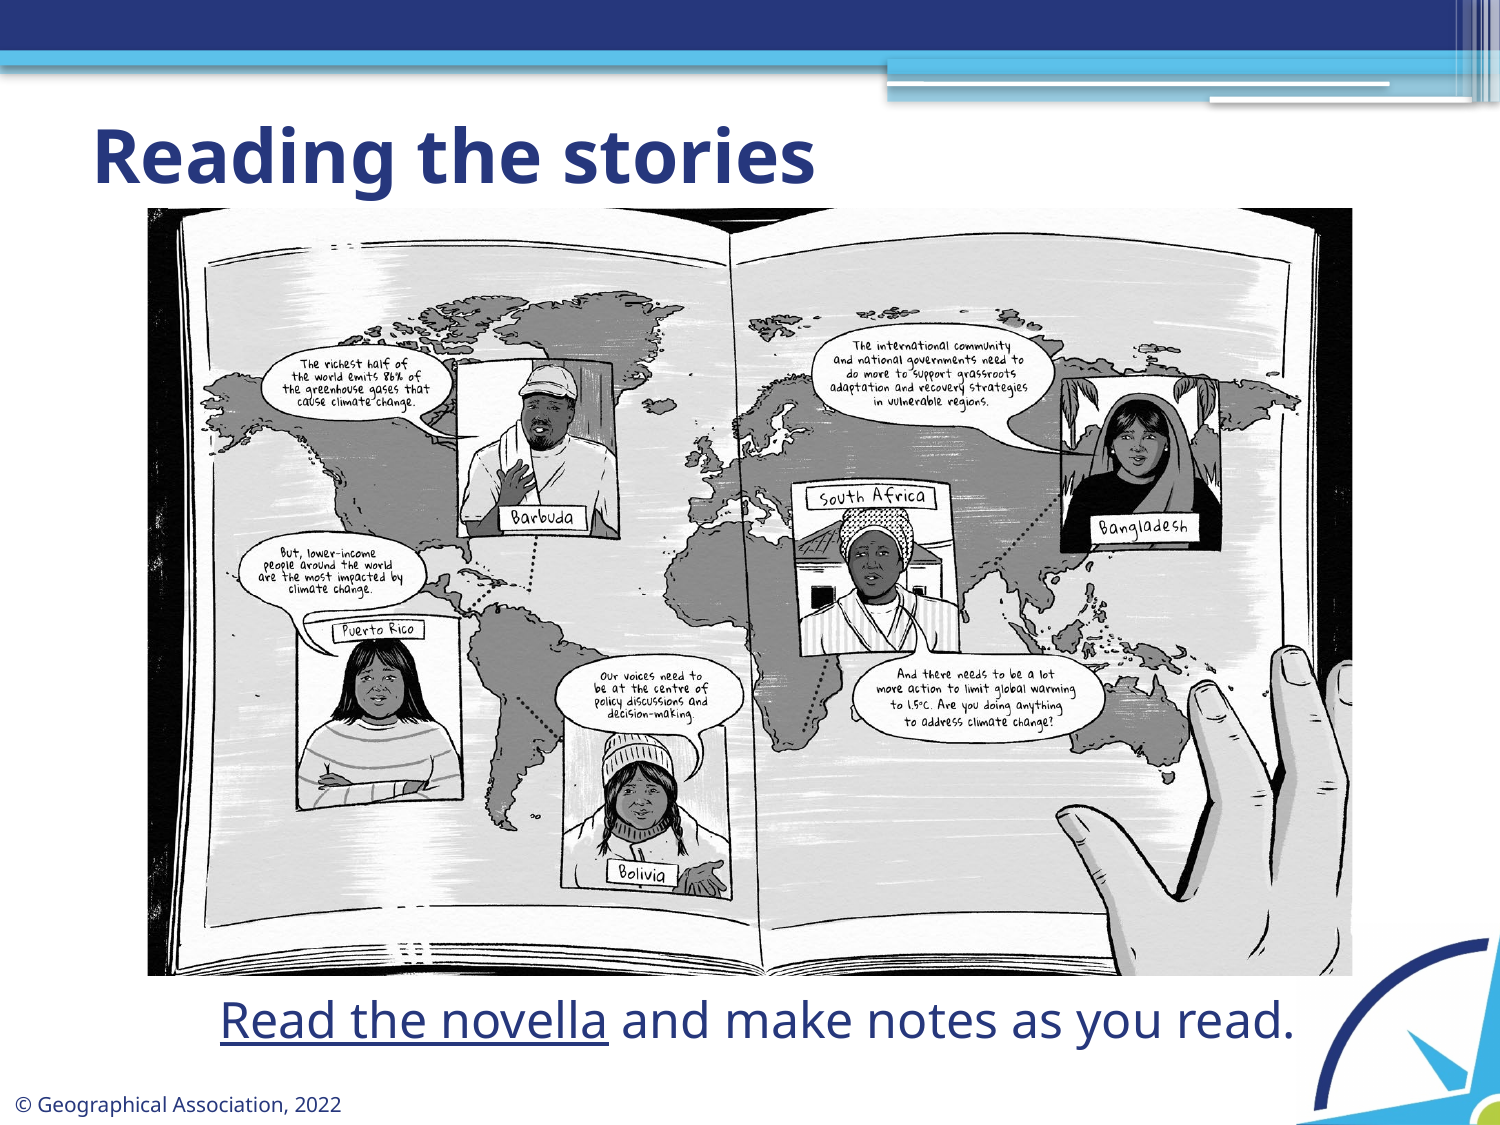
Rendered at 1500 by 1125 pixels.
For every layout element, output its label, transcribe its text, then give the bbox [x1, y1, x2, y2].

picture [1297, 924, 1500, 1125]
picture [147, 207, 1353, 976]
title Reading the stories [76, 66, 1427, 242]
list Read the novella and make notes as you read. [75, 318, 1424, 1094]
